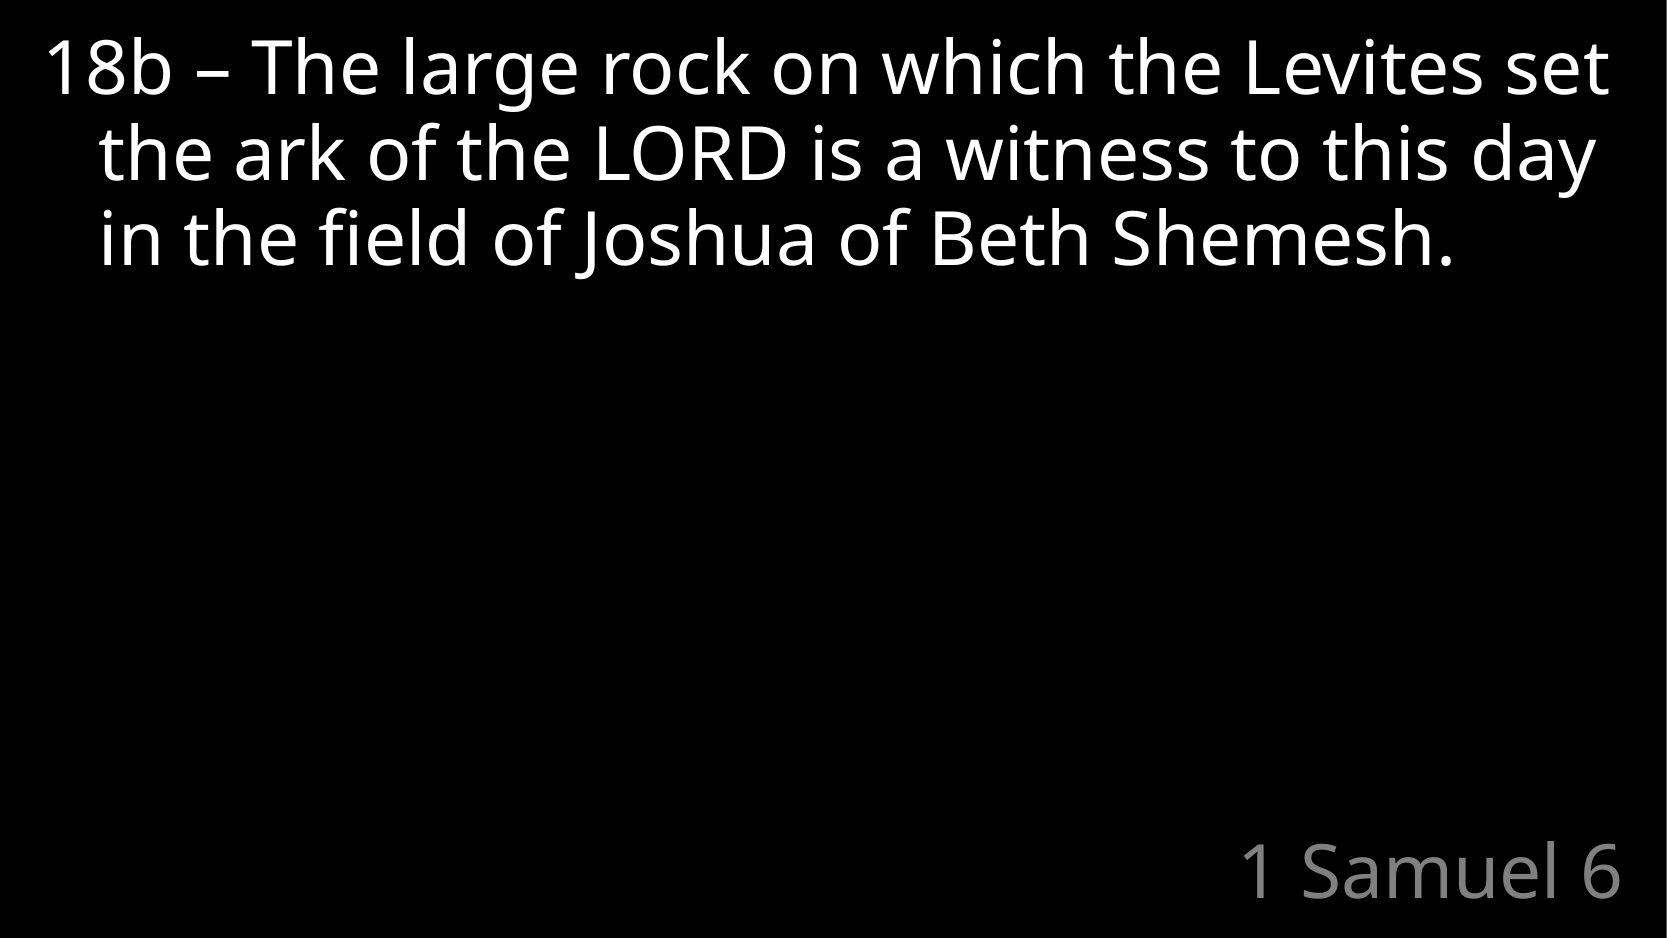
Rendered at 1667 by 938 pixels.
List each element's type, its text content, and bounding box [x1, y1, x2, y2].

list 18b – The large rock on which the Levites set the ark of the Lord is a witness to this day in the field of Joshua of Beth Shemesh. [27, 18, 1640, 813]
title 1 Samuel 6 [1170, 832, 1640, 922]
